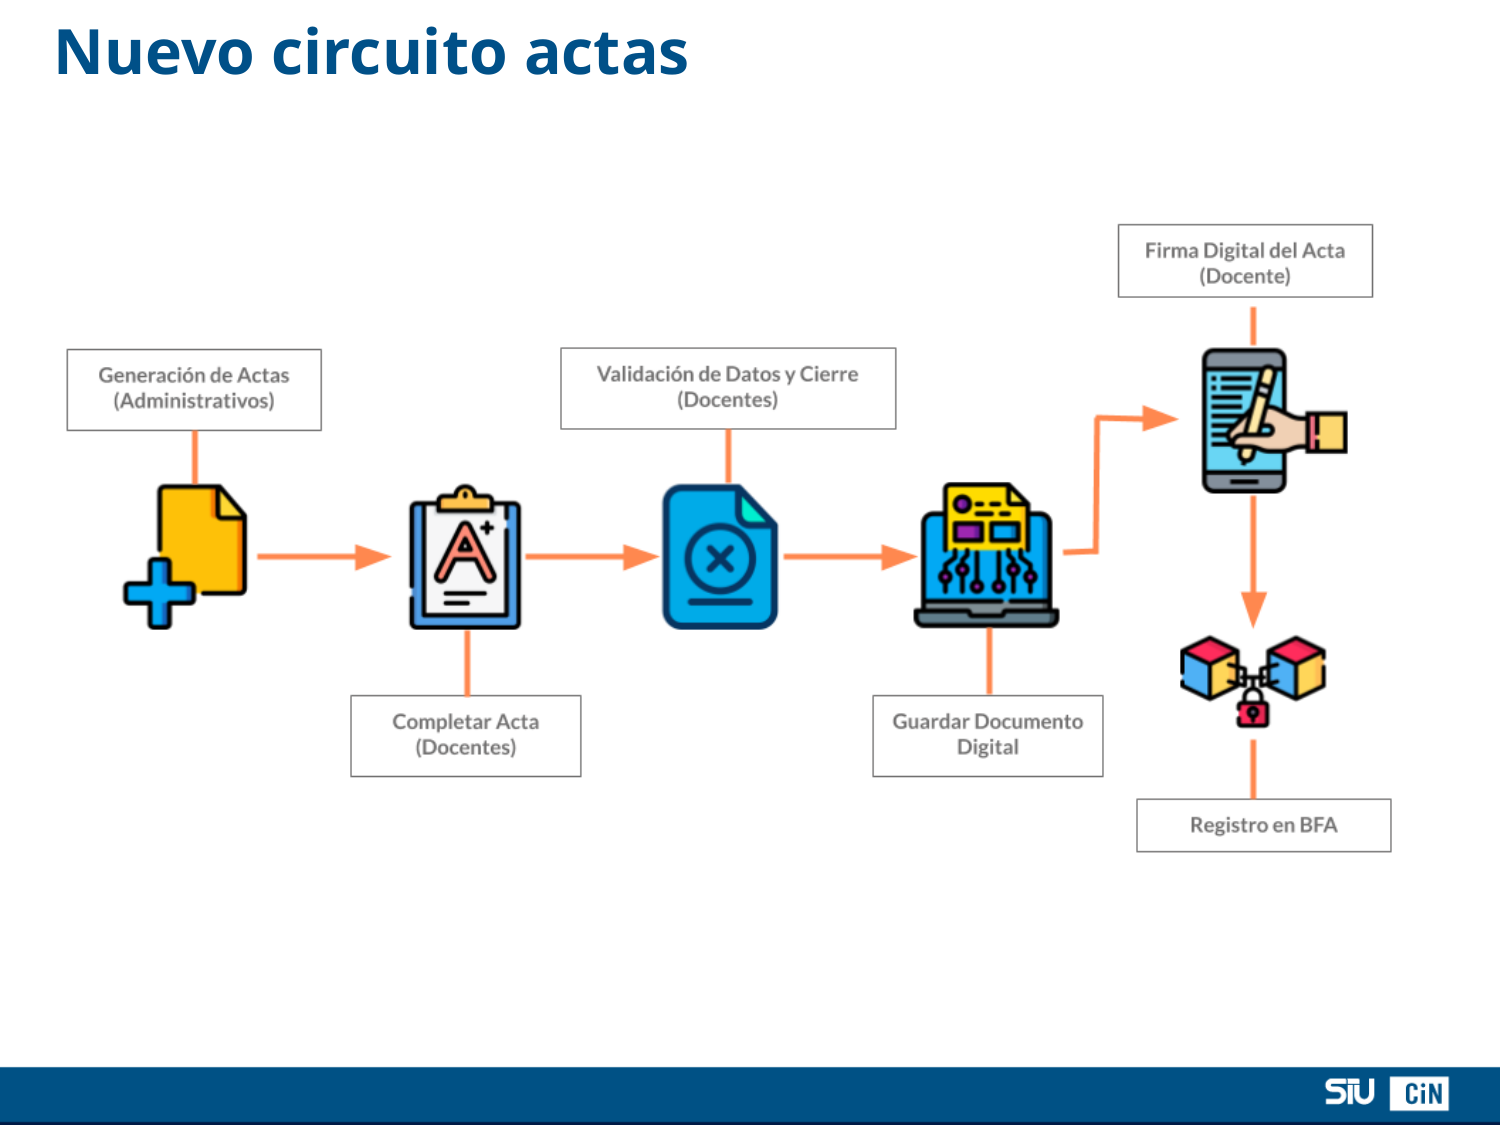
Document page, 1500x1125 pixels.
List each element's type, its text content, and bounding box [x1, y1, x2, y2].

title Nuevo circuito actas [38, 0, 1437, 123]
picture [0, 0, 1500, 1125]
